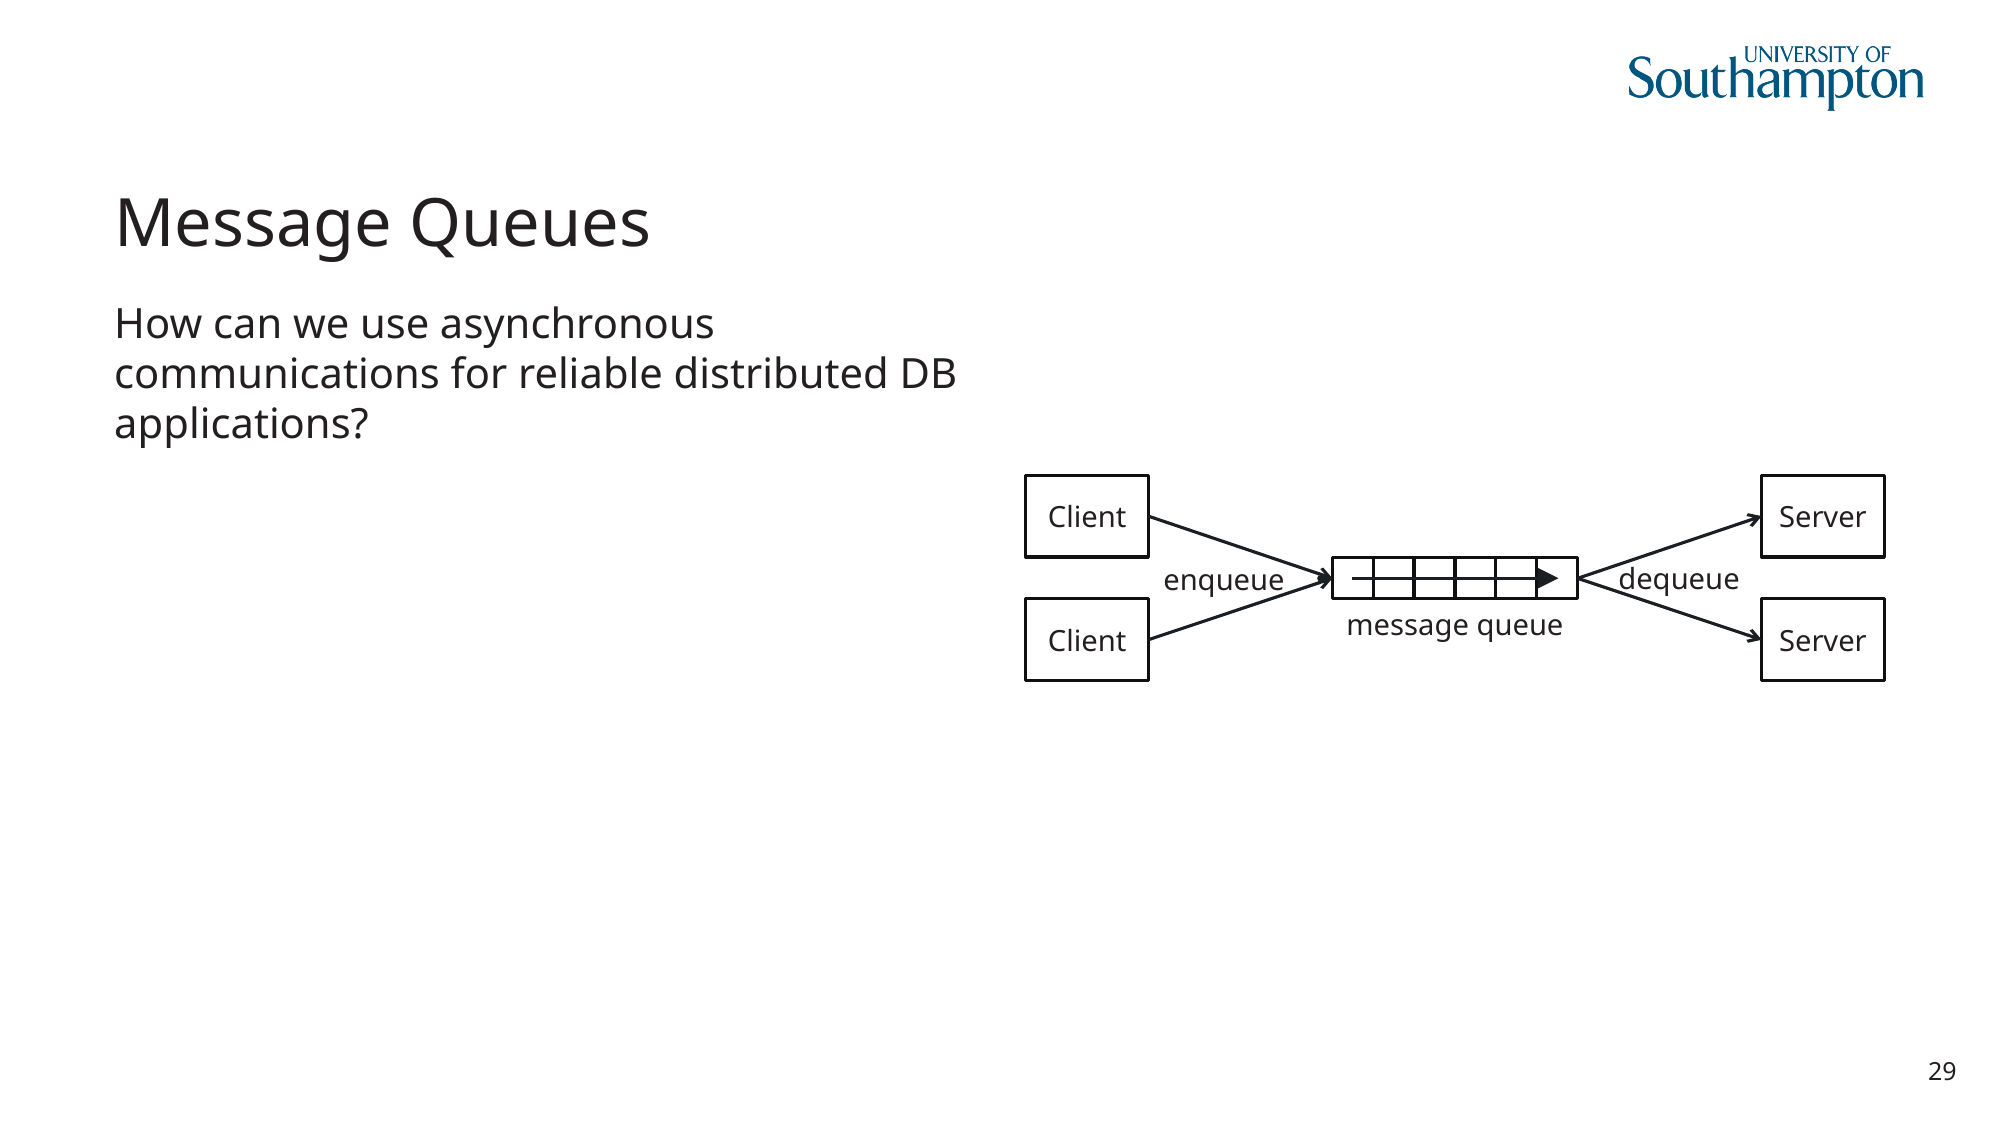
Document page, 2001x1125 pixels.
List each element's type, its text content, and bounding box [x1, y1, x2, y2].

picture [1629, 46, 1924, 111]
title Message Queues [102, 113, 1898, 268]
picture [1629, 71, 1648, 95]
picture [1869, 48, 1877, 60]
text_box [1025, 475, 1885, 681]
list How can we use asynchronous communications for reliable distributed DB applications? [102, 290, 989, 1024]
